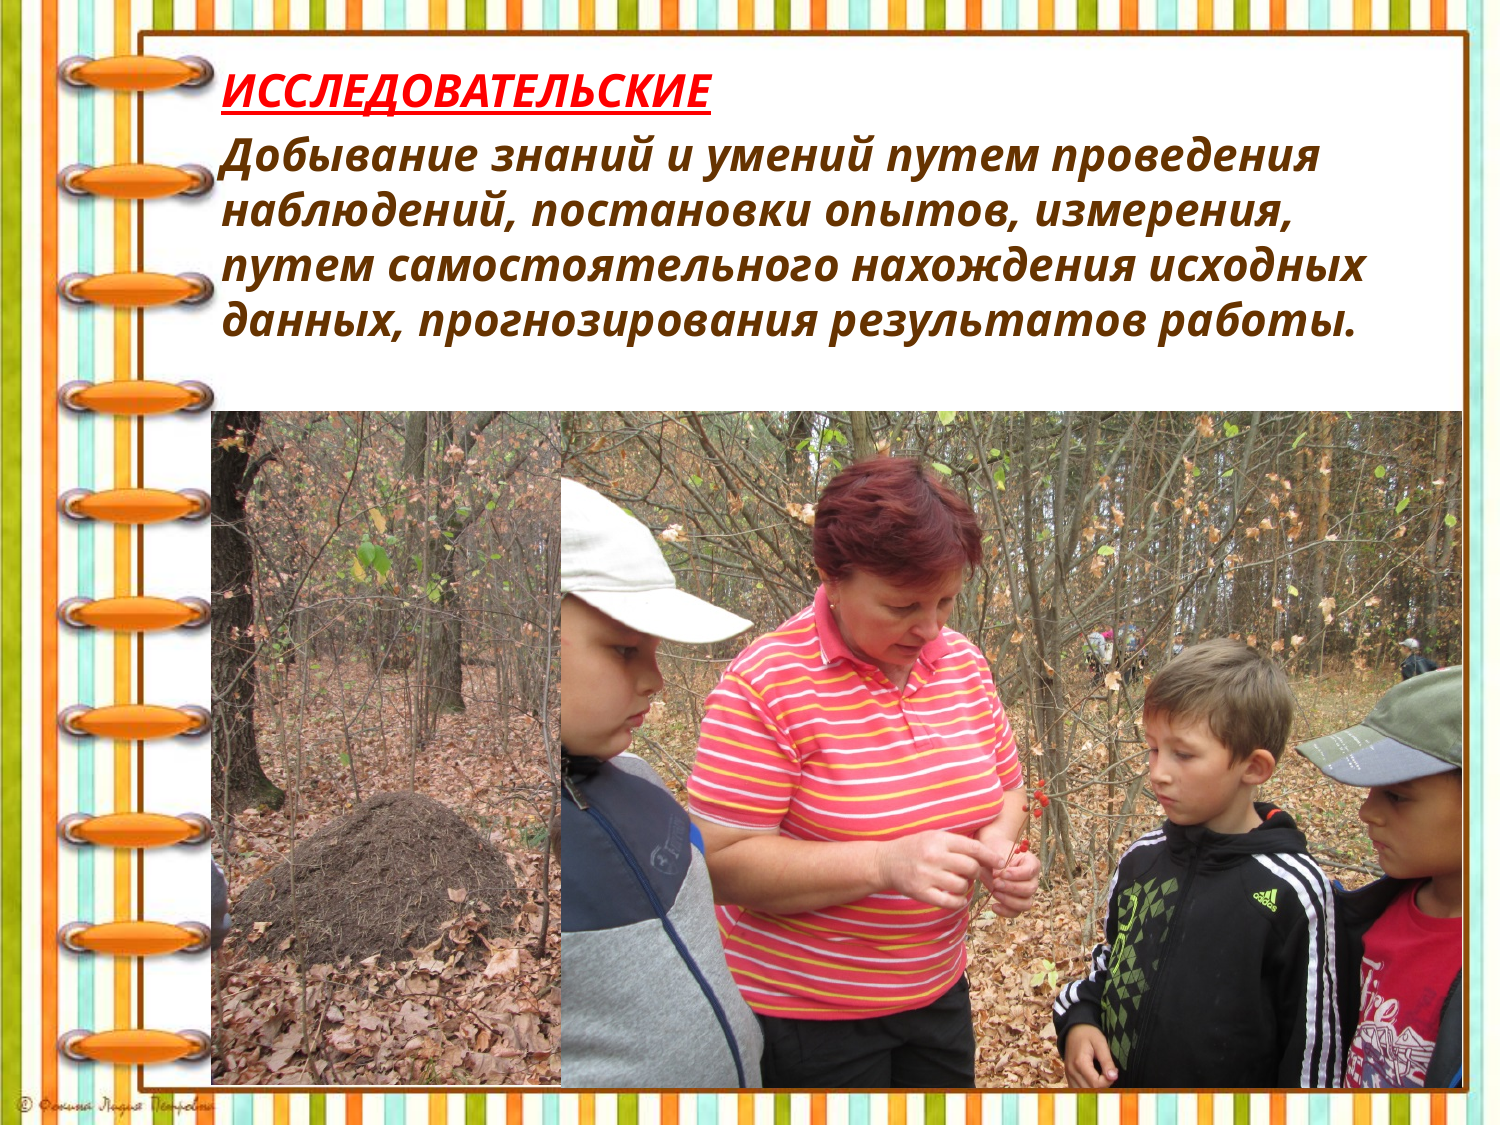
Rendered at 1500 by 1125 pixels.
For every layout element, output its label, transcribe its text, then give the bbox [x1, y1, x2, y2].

picture [0, 0, 1500, 1125]
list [560, 411, 1463, 1088]
list ИССЛЕДОВАТЕЛЬСКИЕ Добывание знаний и умений путем проведения наблюдений, постановки опытов, измерения, путем самостоятельного нахождения исходных данных, прогнозирования результатов работы. [206, 54, 1436, 413]
